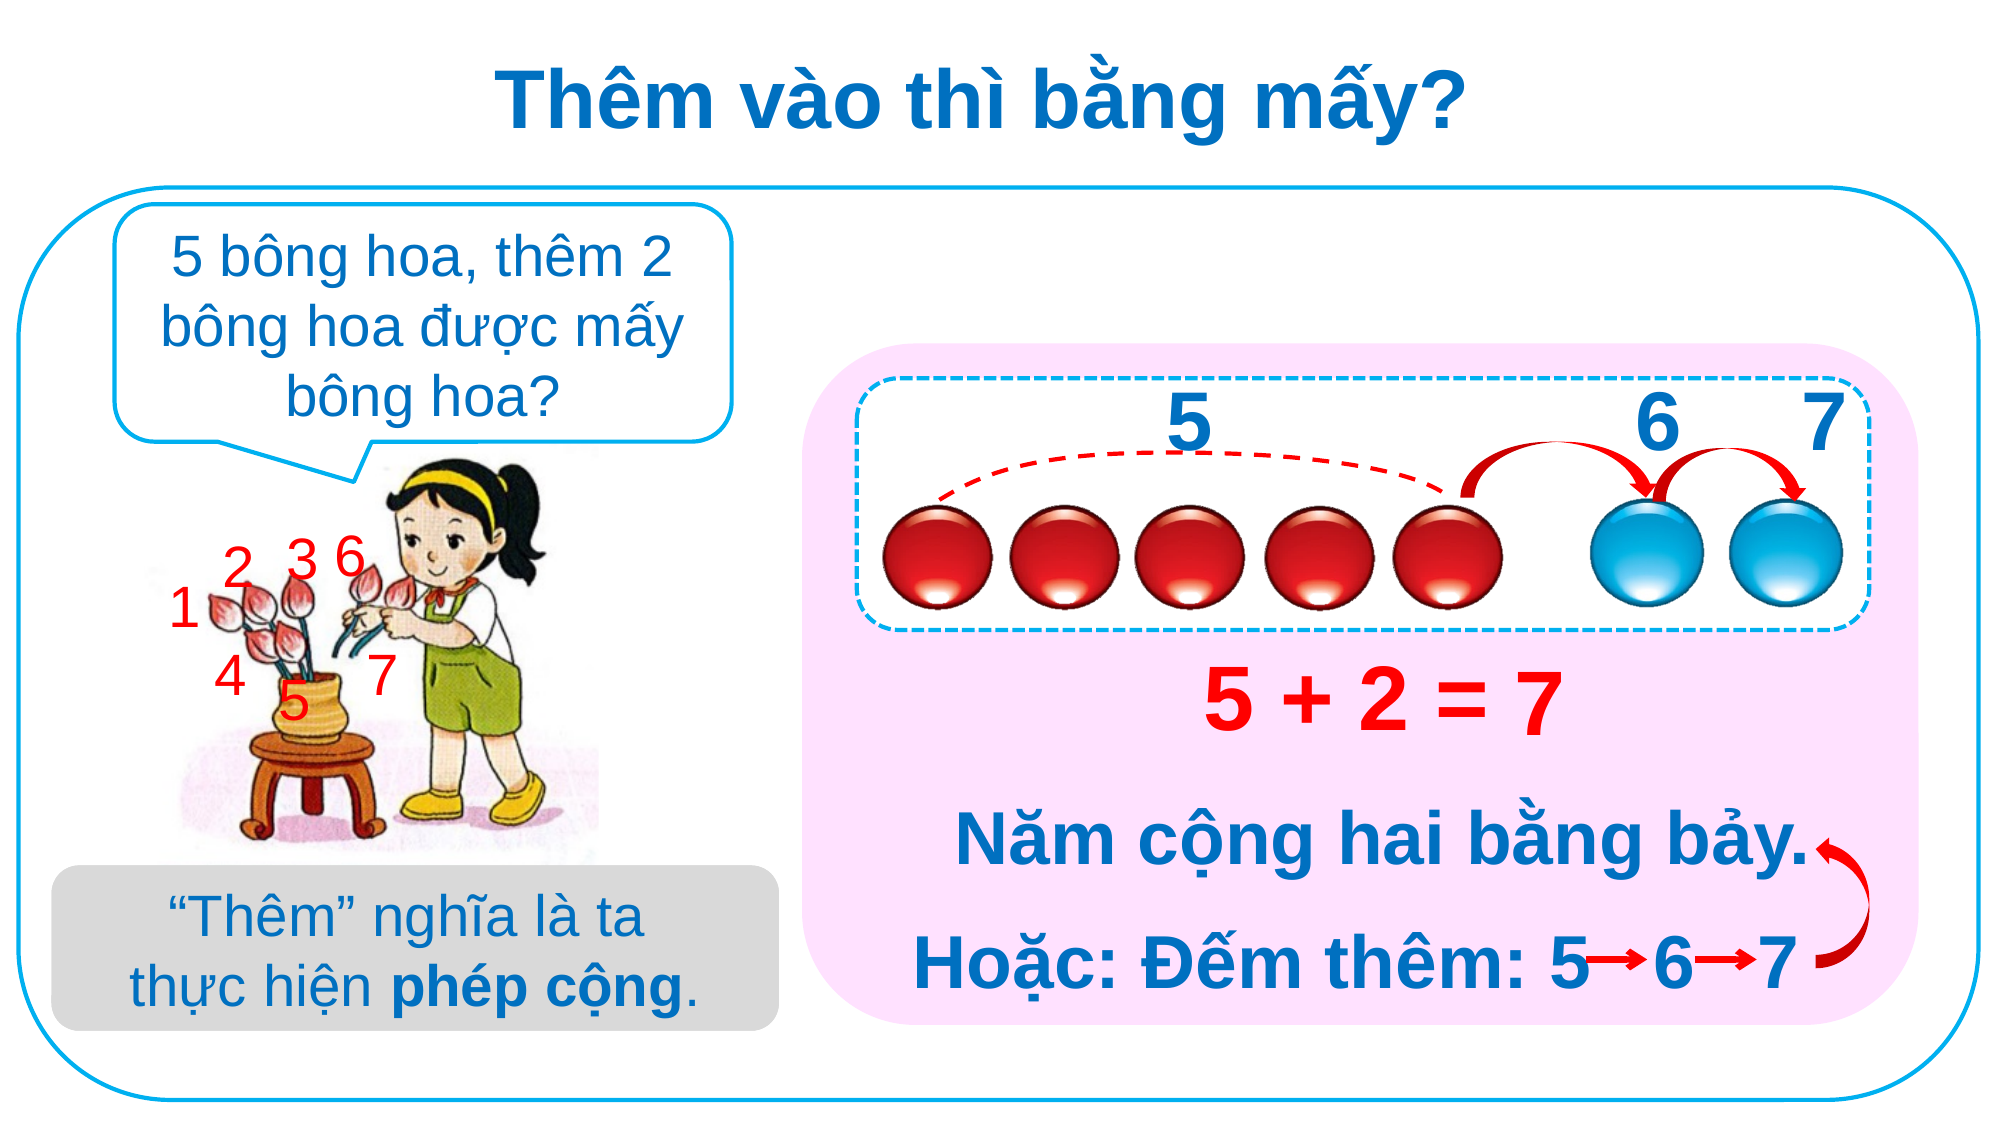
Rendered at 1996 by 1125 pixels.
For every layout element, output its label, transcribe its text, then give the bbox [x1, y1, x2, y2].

text_box [16, 185, 1981, 1103]
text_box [801, 343, 1919, 1026]
text_box Thêm vào thì bằng mấy? [122, 37, 1843, 153]
text_box 5 bông hoa, thêm 2 bông hoa được mấy bông hoa? [112, 202, 734, 444]
picture [227, 441, 368, 478]
picture [144, 443, 599, 866]
text_box “Thêm” nghĩa là ta thực hiện phép cộng. [49, 863, 782, 1033]
